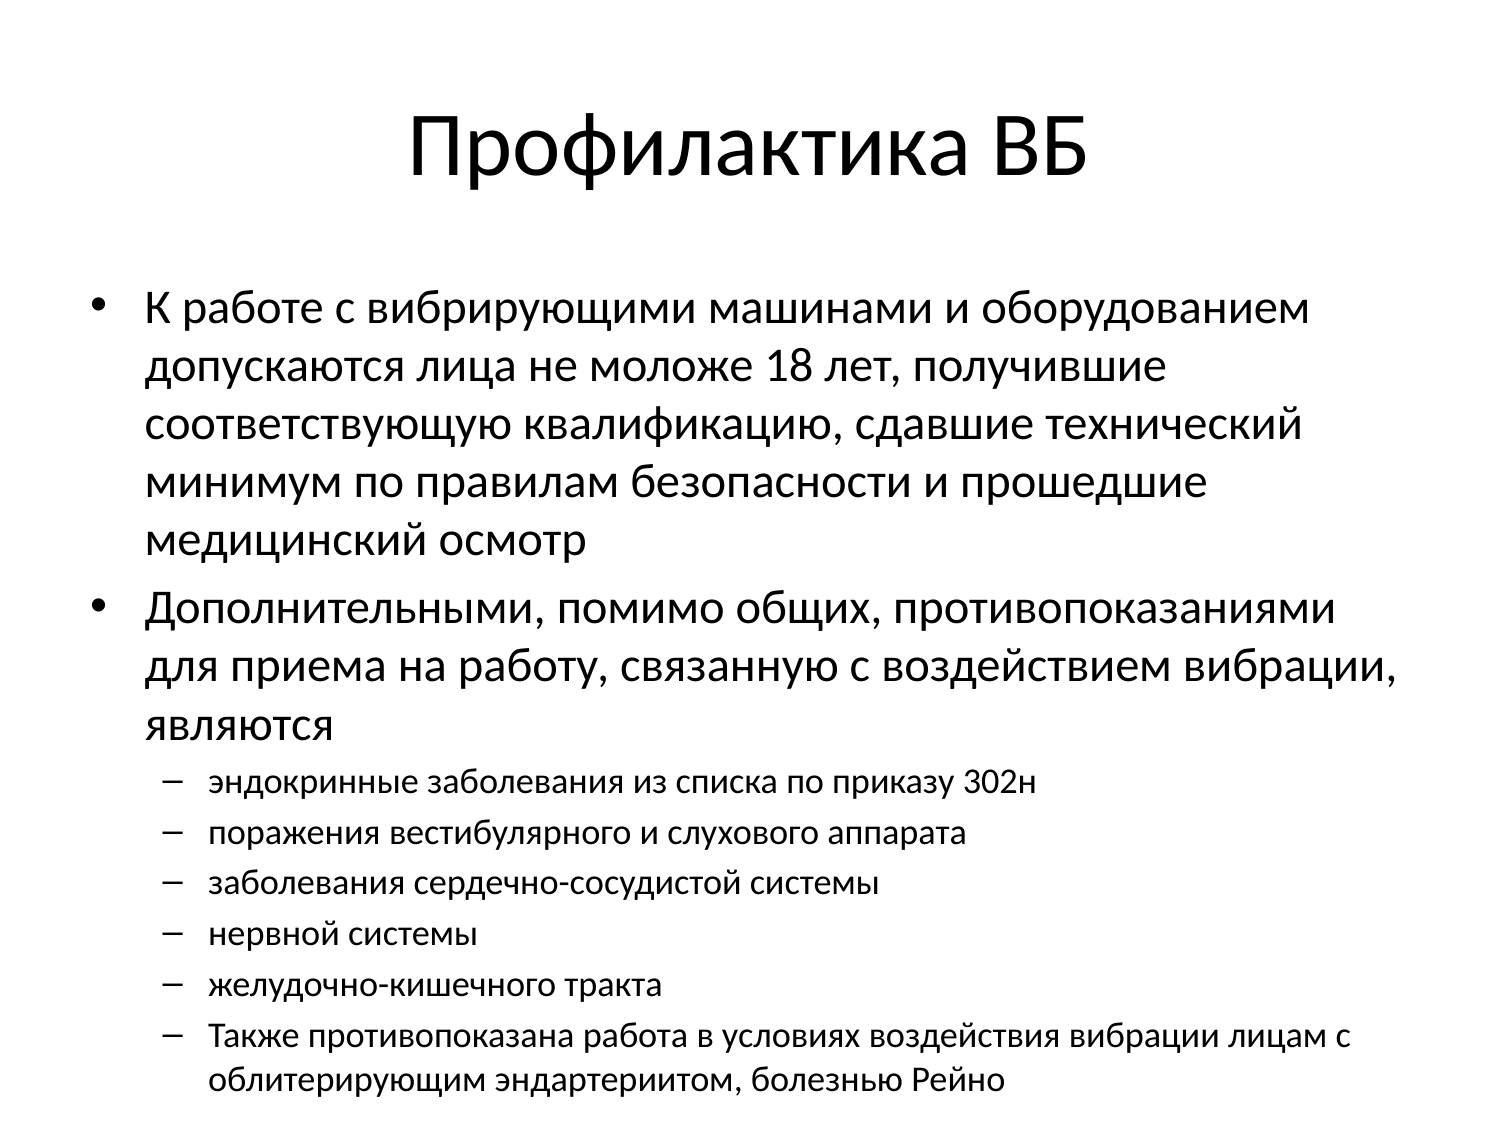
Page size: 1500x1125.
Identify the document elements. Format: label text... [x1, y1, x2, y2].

list К работе с вибрирующими машинами и оборудованием допускаются лица не моложе 18 лет, получившие соответствующую квалификацию, сдавшие технический минимум по правилам безопасности и прошедшие медицинский осмотр Дополнительными, помимо общих, противопоказаниями для приема на работу, связанную с воздействием вибрации, являются эндокринные заболевания из списка по приказу 302н поражения вестибулярного и слухового аппарата заболевания сердечно-сосудистой системы нервной системы желудочно-кишечного тракта Также противопоказана работа в условиях воздействия вибрации лицам с облитерирующим эндартериитом, болезнью Рейно [75, 267, 1425, 1111]
title Профилактика ВБ [75, 45, 1425, 233]
